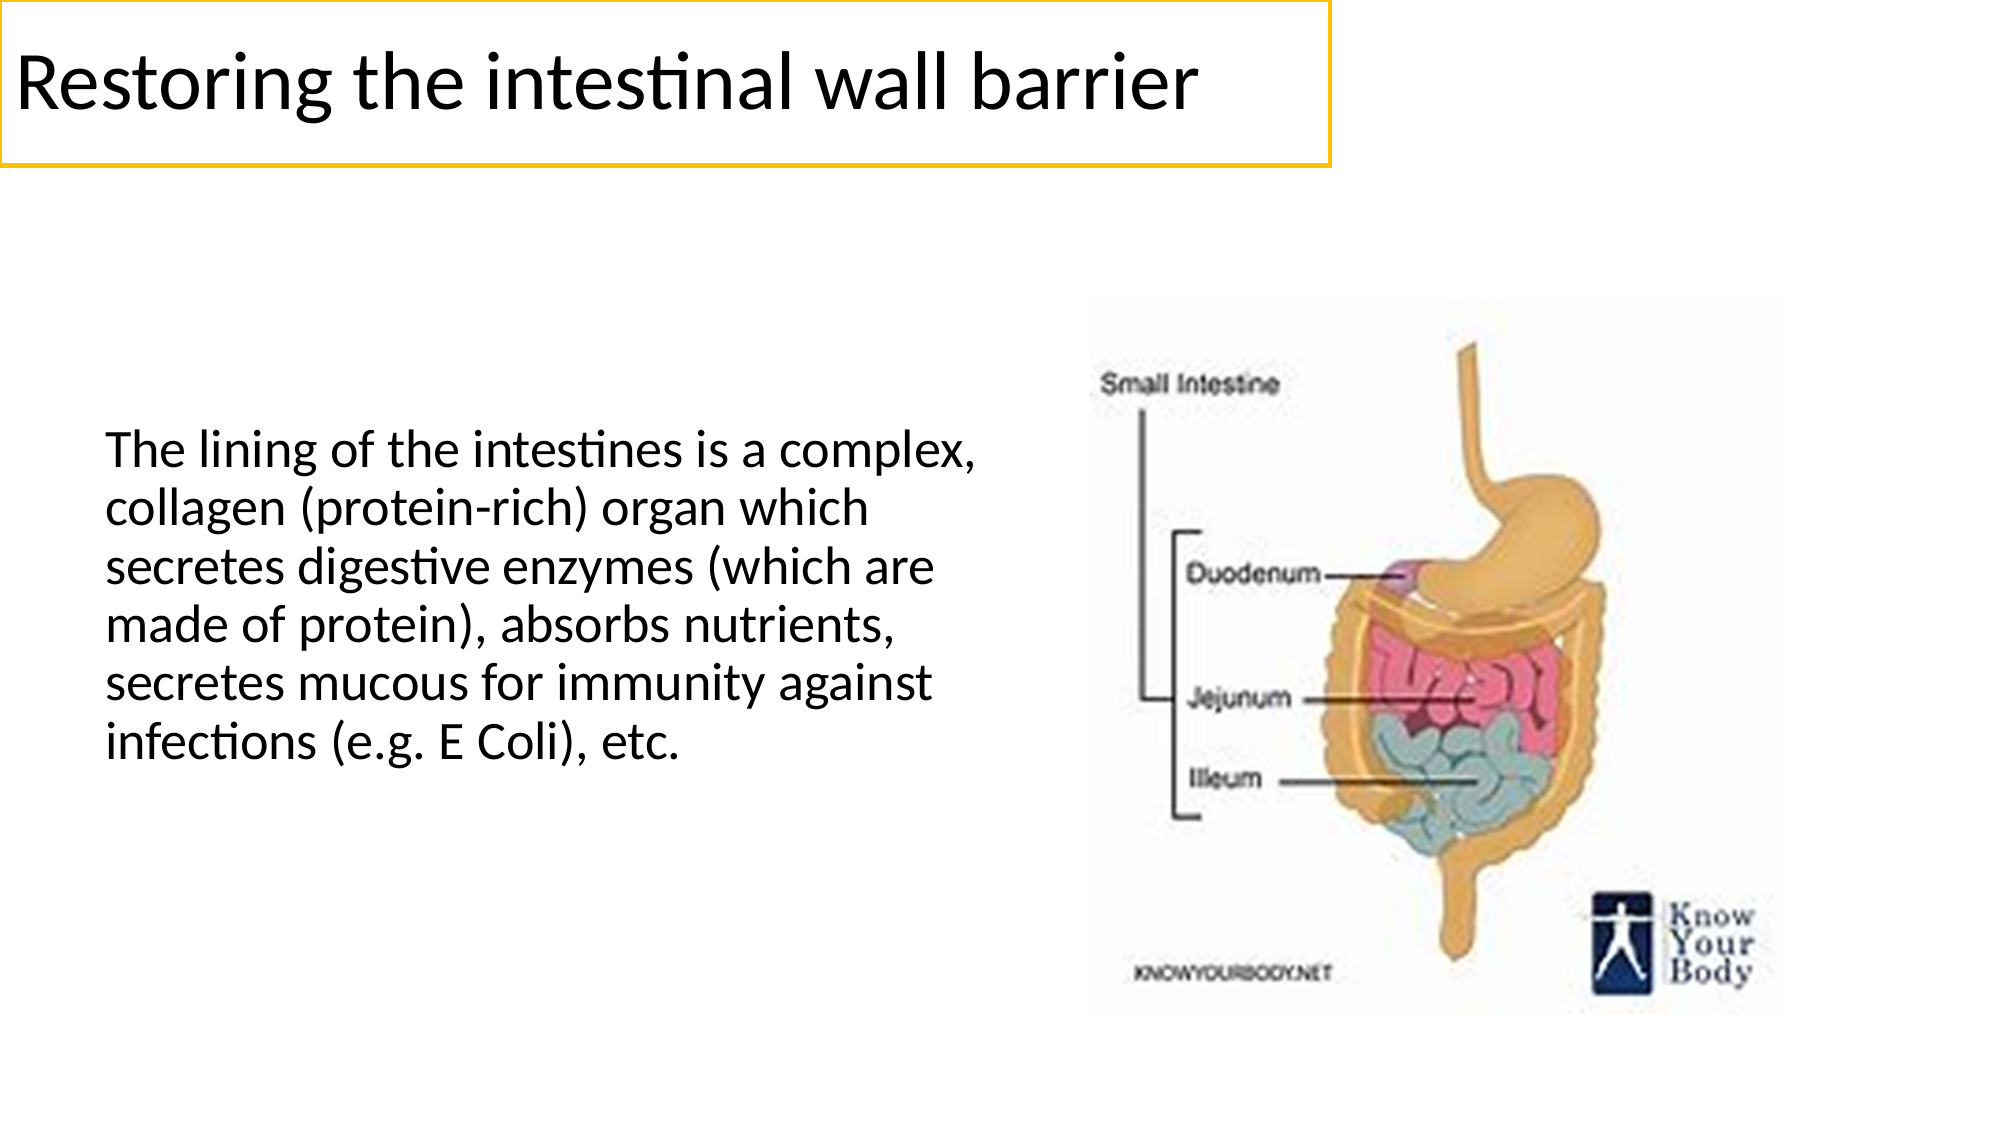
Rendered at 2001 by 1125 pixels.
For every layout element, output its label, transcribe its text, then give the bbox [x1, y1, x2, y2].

list The lining of the intestines is a complex, collagen (protein-rich) organ which secretes digestive enzymes (which are made of protein), absorbs nutrients, secretes mucous for immunity against infections (e.g. E Coli), etc. [90, 413, 1000, 810]
title Restoring the intestinal wall barrier [0, 0, 1331, 167]
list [1090, 299, 1785, 1014]
